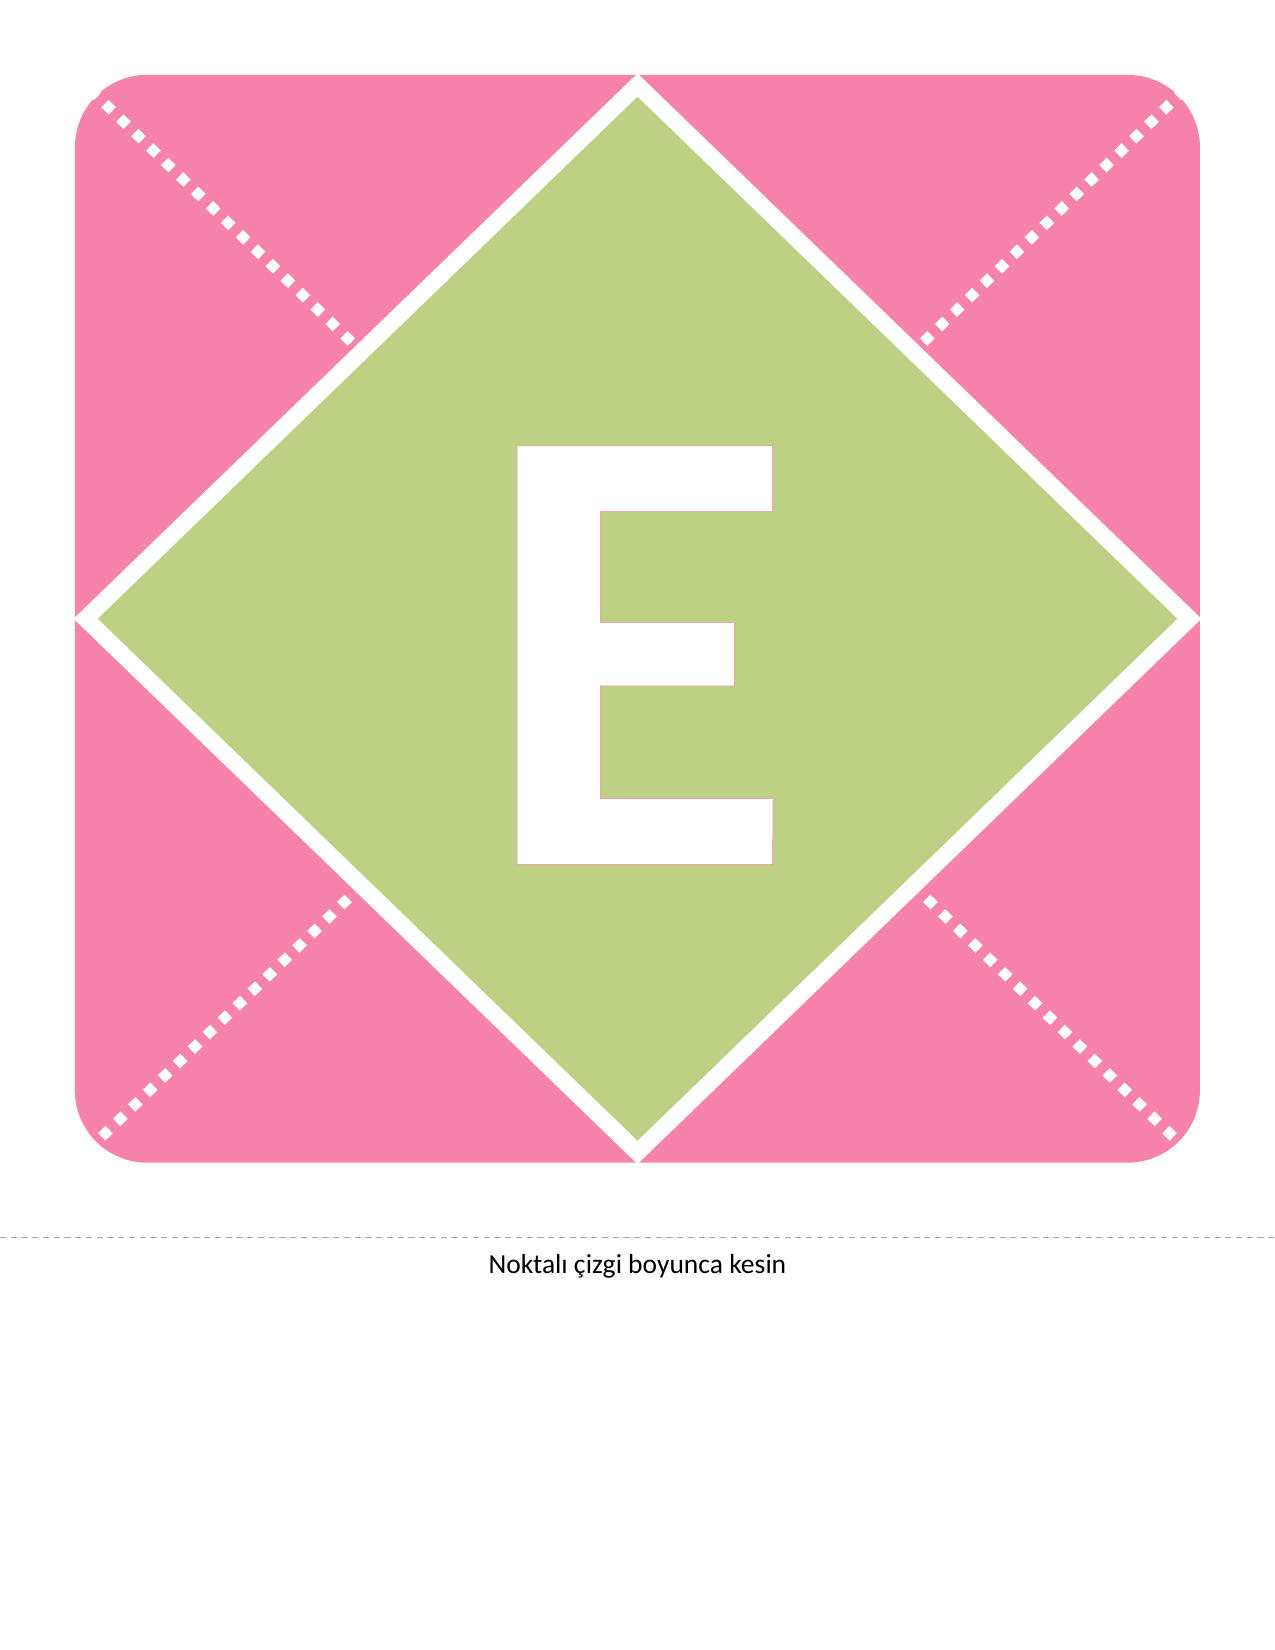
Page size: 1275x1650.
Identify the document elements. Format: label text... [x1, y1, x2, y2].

title e [159, 150, 1116, 1063]
